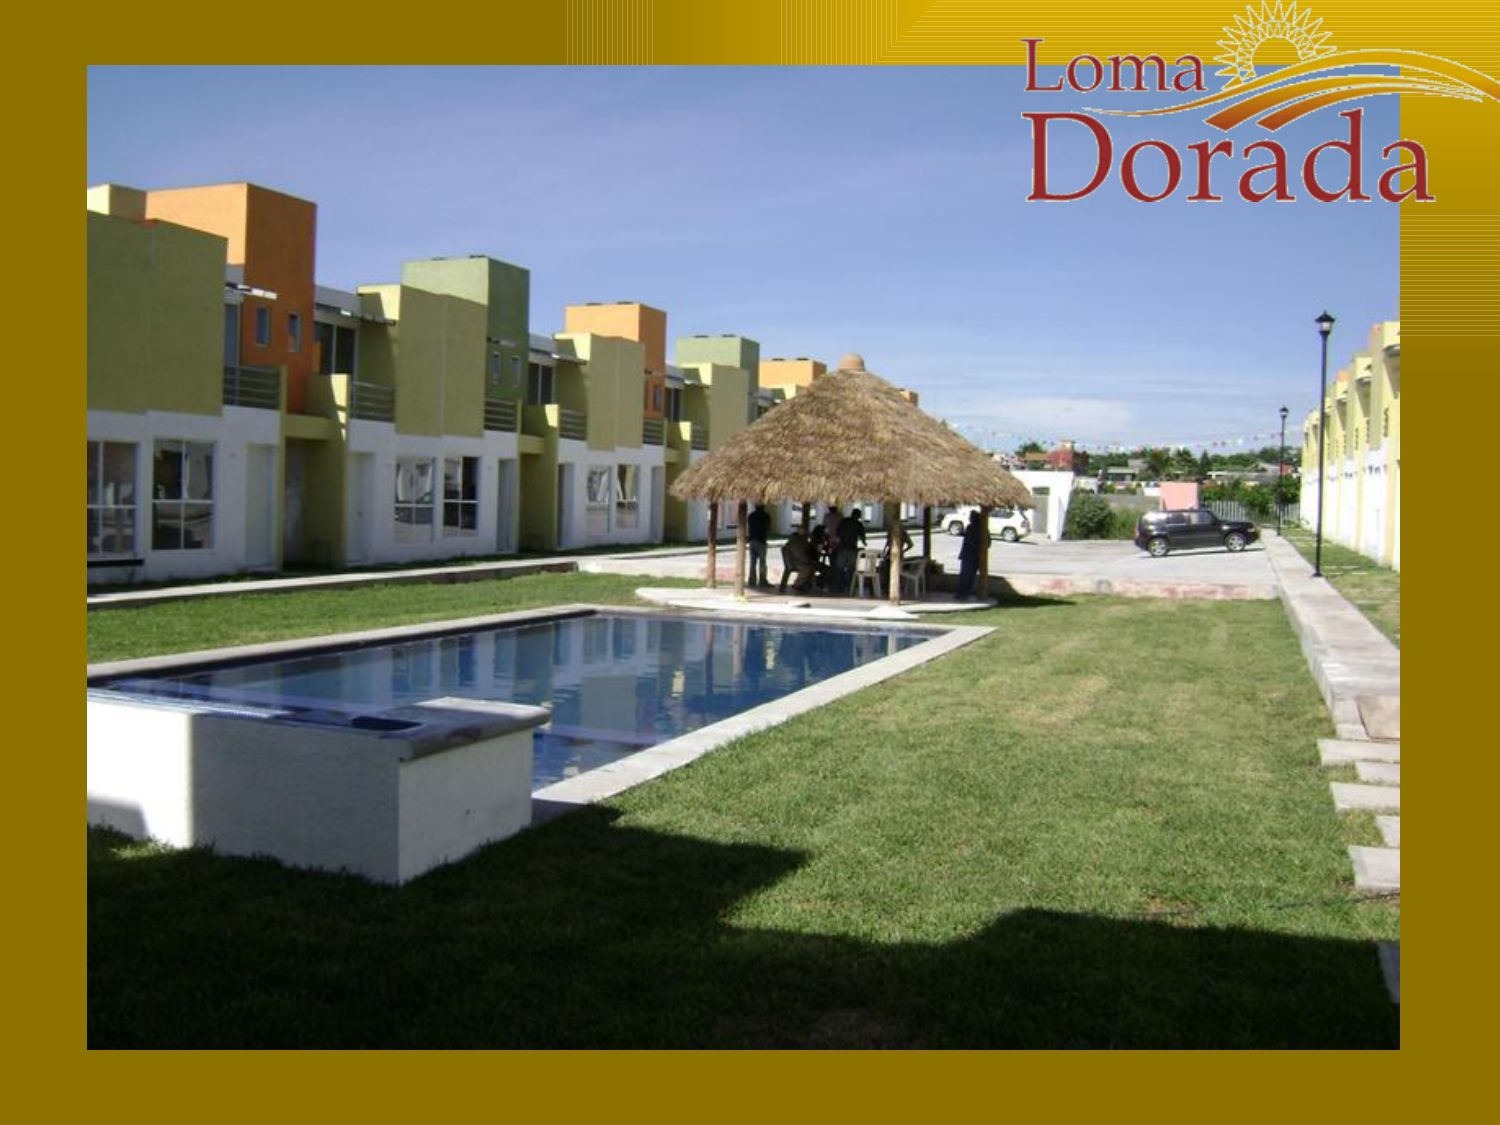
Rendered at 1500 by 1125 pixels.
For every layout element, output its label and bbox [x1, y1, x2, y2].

picture [87, 0, 1500, 1050]
